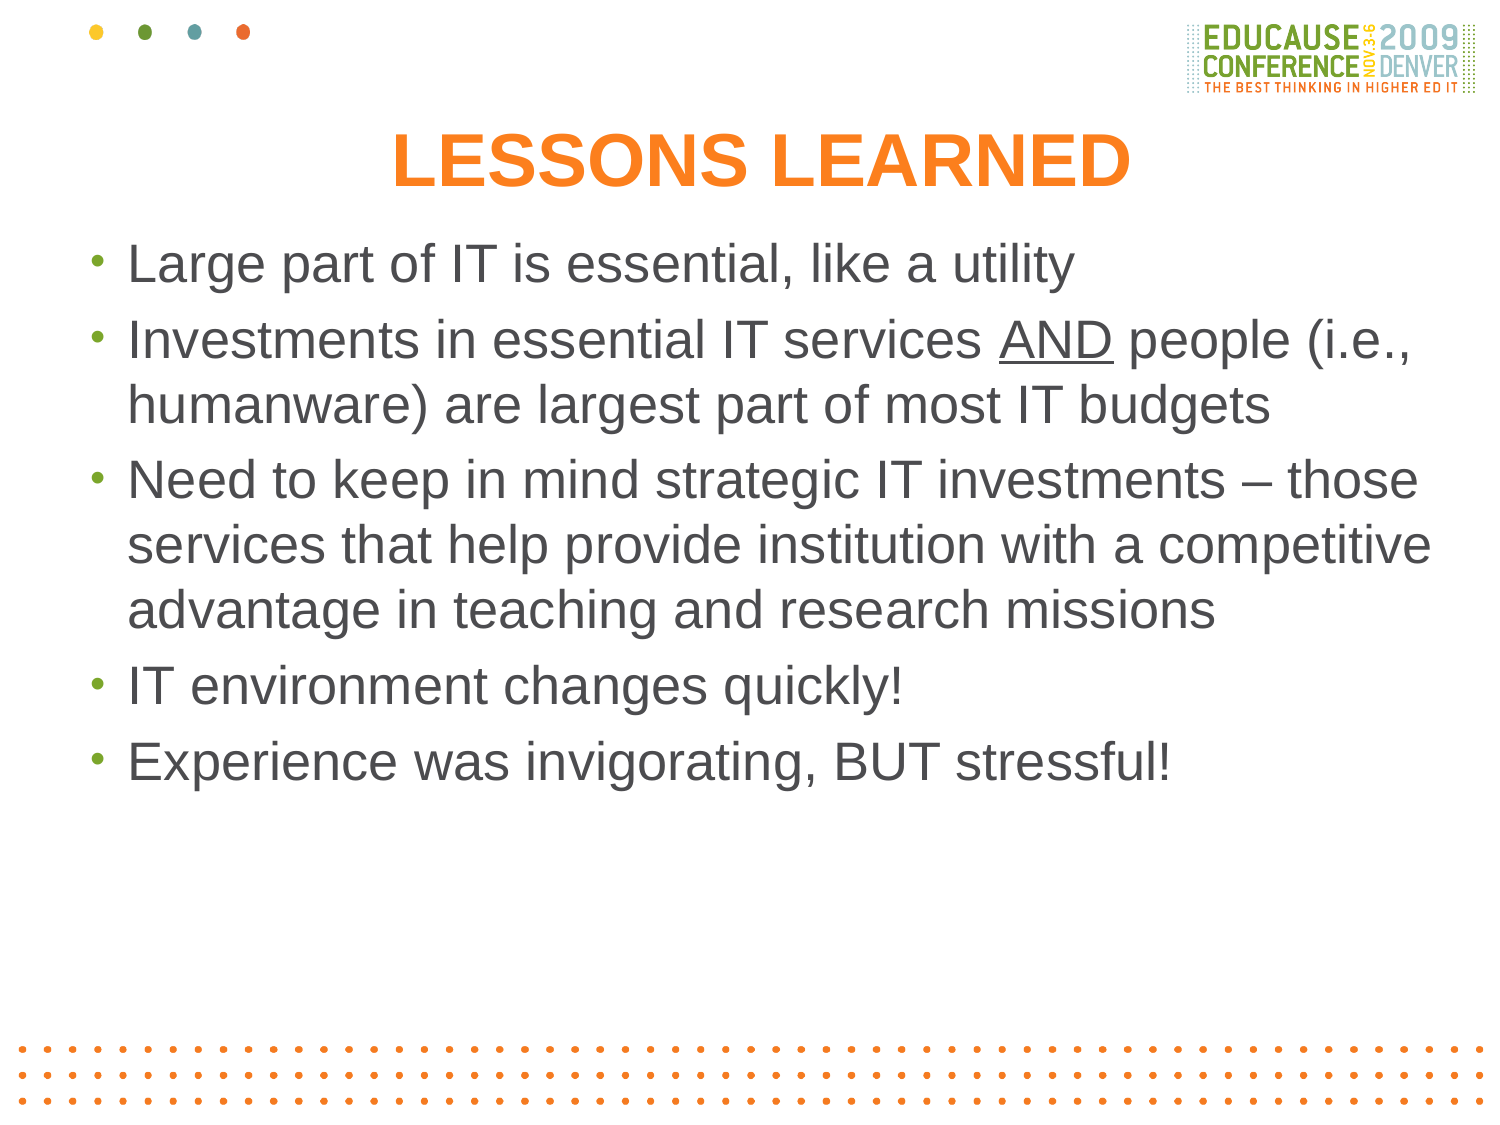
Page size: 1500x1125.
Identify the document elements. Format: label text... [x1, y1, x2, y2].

list Large part of IT is essential, like a utility Investments in essential IT services AND people (i.e., humanware) are largest part of most IT budgets Need to keep in mind strategic IT investments – those services that help provide institution with a competitive advantage in teaching and research missions IT environment changes quickly! Experience was invigorating, BUT stressful! [74, 220, 1451, 1006]
title Lessons Learned [75, 62, 1450, 220]
picture [89, 24, 250, 40]
picture [1187, 24, 1475, 93]
picture [12, 1037, 1500, 1113]
